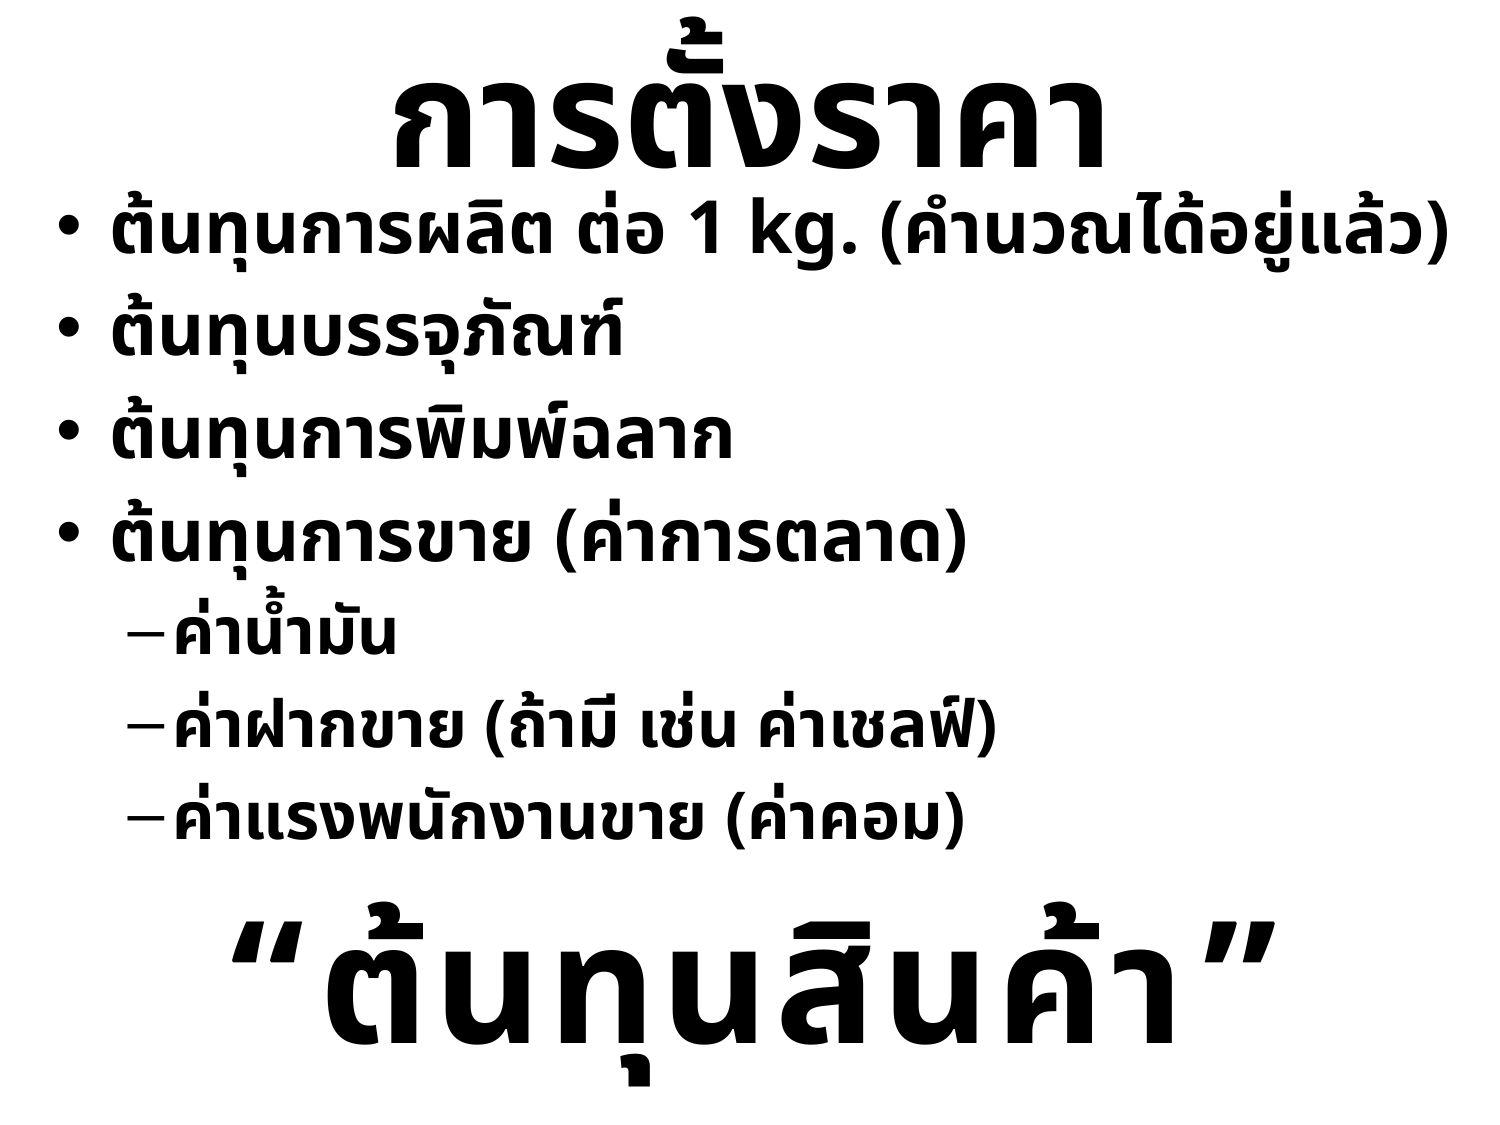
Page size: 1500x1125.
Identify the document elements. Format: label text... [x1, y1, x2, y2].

list ต้นทุนการผลิต ต่อ 1 kg. (คำนวณได้อยู่แล้ว) ต้นทุนบรรจุภัณฑ์ ต้นทุนการพิมพ์ฉลาก ต้นทุนการขาย (ค่าการตลาด) ค่าน้ำมัน ค่าฝากขาย (ถ้ามี เช่น ค่าเชลฟ์) ค่าแรงพนักงานขาย (ค่าคอม) [41, 172, 1467, 870]
title การตั้งราคา [0, 30, 1500, 185]
text_box “ต้นทุนสินค้า” [204, 869, 1300, 1085]
